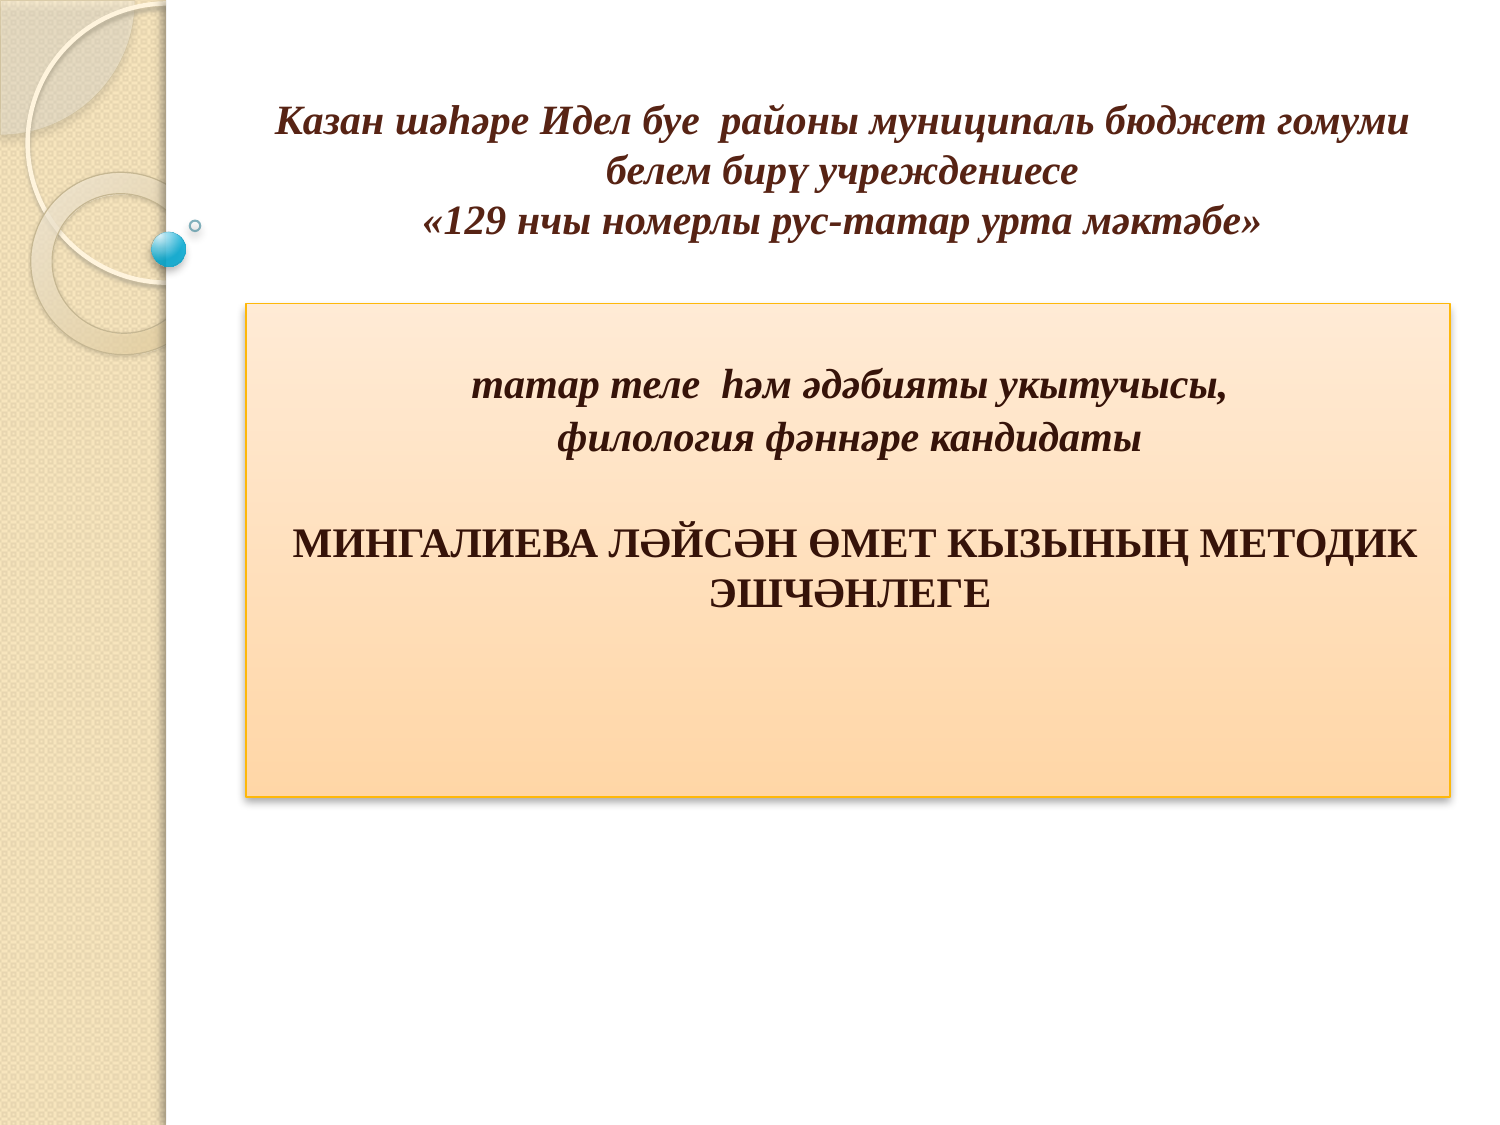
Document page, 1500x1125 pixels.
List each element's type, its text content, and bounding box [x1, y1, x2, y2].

subtitle татар теле һәм әдәбияты укытучысы, филология фәннәре кандидаты МИНГАЛИЕВА ЛӘЙСӘН ӨМЕТ КЫЗЫНЫҢ МЕТОДИК ЭШЧӘНЛЕГЕ [245, 303, 1451, 798]
title Казан шәһәре Идел буе районы муниципаль бюджет гомуми белем бирү учреждениесе «129 нчы номерлы рус-татар урта мәктәбе» [234, 59, 1450, 301]
